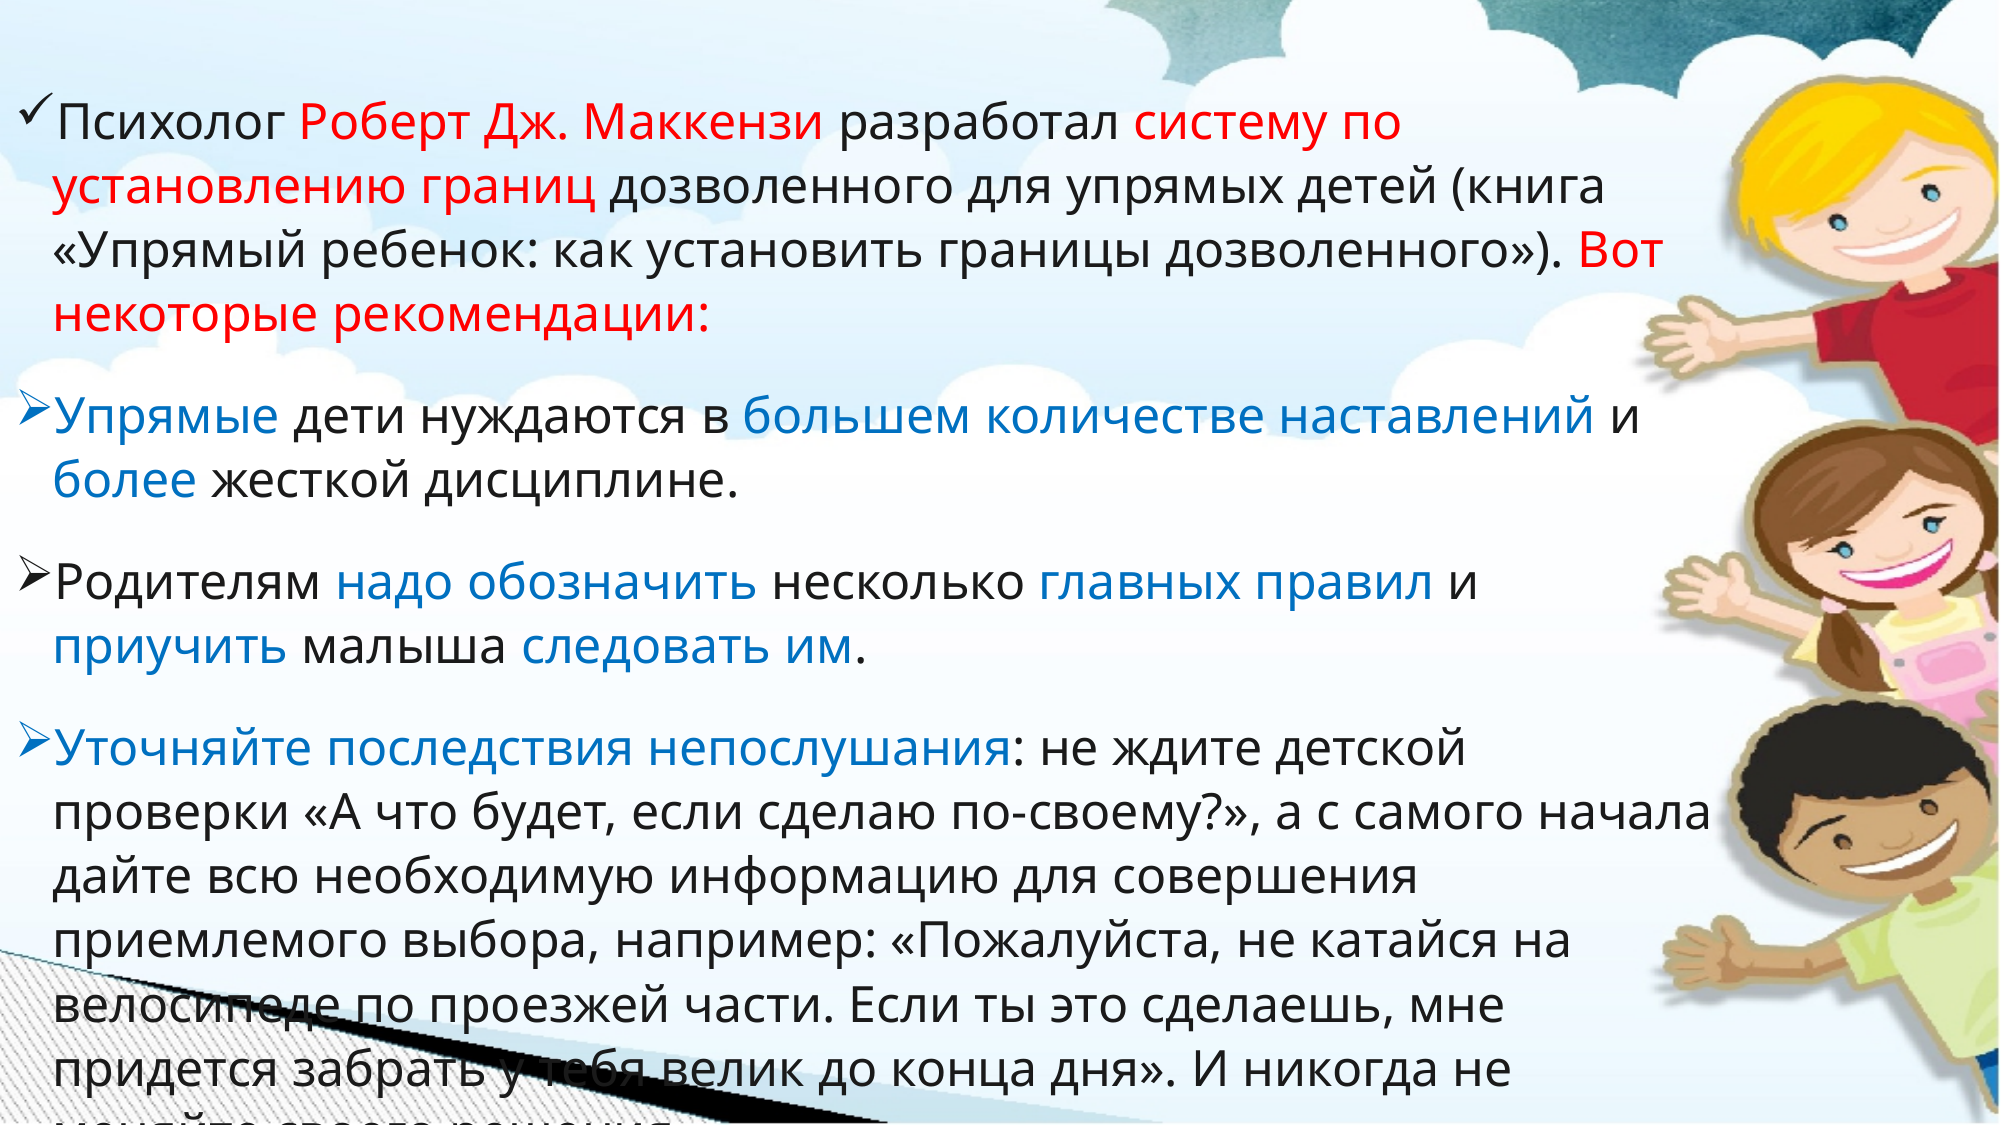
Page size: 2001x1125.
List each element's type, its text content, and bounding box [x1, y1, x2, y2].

picture [0, 0, 2001, 1125]
list Психолог Роберт Дж. Маккензи разработал систему по установлению границ дозволенного для упрямых детей (книга «Упрямый ребенок: как установить границы дозволенного»). Вот некоторые рекомендации: Упрямые дети нуждаются в большем количестве наставлений и более жесткой дисциплине. Родителям надо обозначить несколько главных правил и приучить малыша следовать им. Уточняйте последствия непослушания: не ждите детской проверки «А что будет, если сделаю по-своему?», а с самого начала дайте всю необходимую информацию для совершения приемлемого выбора, например: «Пожалуйста, не катайся на велосипеде по проезжей части. Если ты это сделаешь, мне придется забрать у тебя велик до конца дня». И никогда не меняйте своего решения. [0, 77, 1730, 1014]
